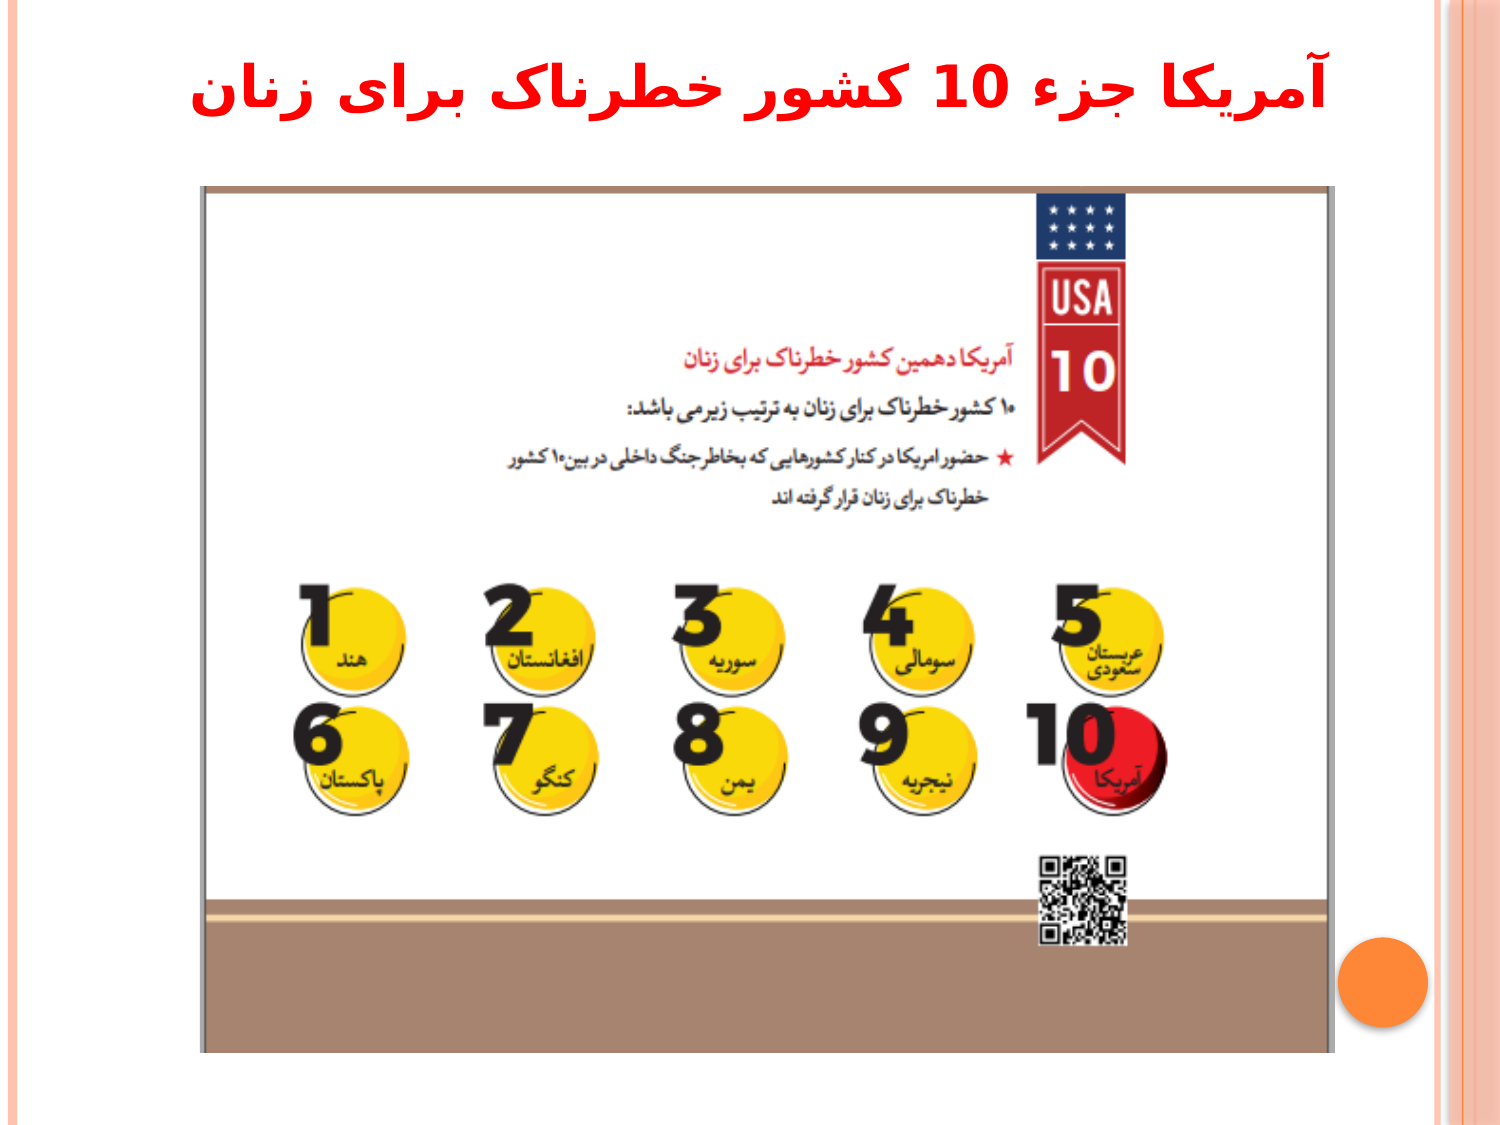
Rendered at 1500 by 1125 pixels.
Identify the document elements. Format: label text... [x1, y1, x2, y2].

text_box آمریکا جزء 10 کشور خطرناک برای زنان [112, 47, 1407, 131]
picture [199, 185, 1336, 1054]
